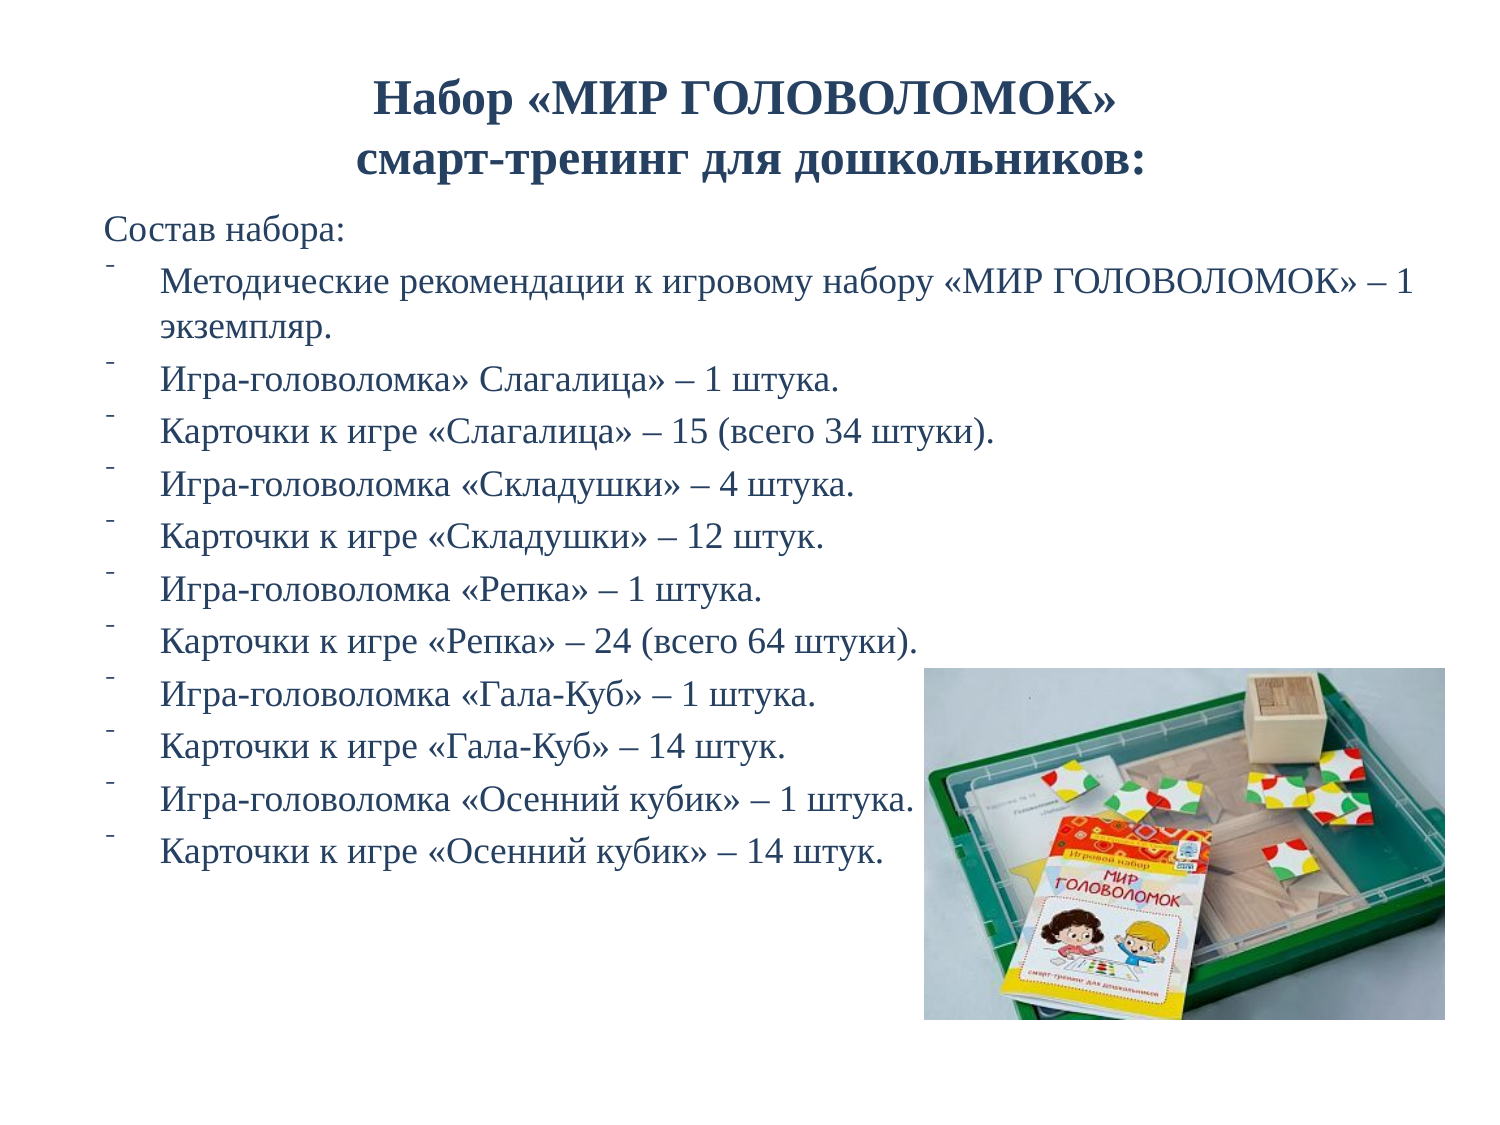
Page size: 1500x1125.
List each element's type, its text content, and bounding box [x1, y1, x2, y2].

picture [924, 668, 1445, 1020]
list Состав набора: Методические рекомендации к игровому набору «МИР ГОЛОВОЛОМОК» – 1 экземпляр. Игра-головоломка» Слагалица» – 1 штука. Карточки к игре «Слагалица» – 15 (всего 34 штуки). Игра-головоломка «Складушки» – 4 штука. Карточки к игре «Складушки» – 12 штук. Игра-головоломка «Репка» – 1 штука. Карточки к игре «Репка» – 24 (всего 64 штуки). Игра-головоломка «Гала-Куб» – 1 штука. Карточки к игре «Гала-Куб» – 14 штук. Игра-головоломка «Осенний кубик» – 1 штука. Карточки к игре «Осенний кубик» – 14 штук. [88, 196, 1439, 1035]
title Набор «МИР ГОЛОВОЛОМОК» смарт-тренинг для дошкольников: [76, 42, 1427, 206]
